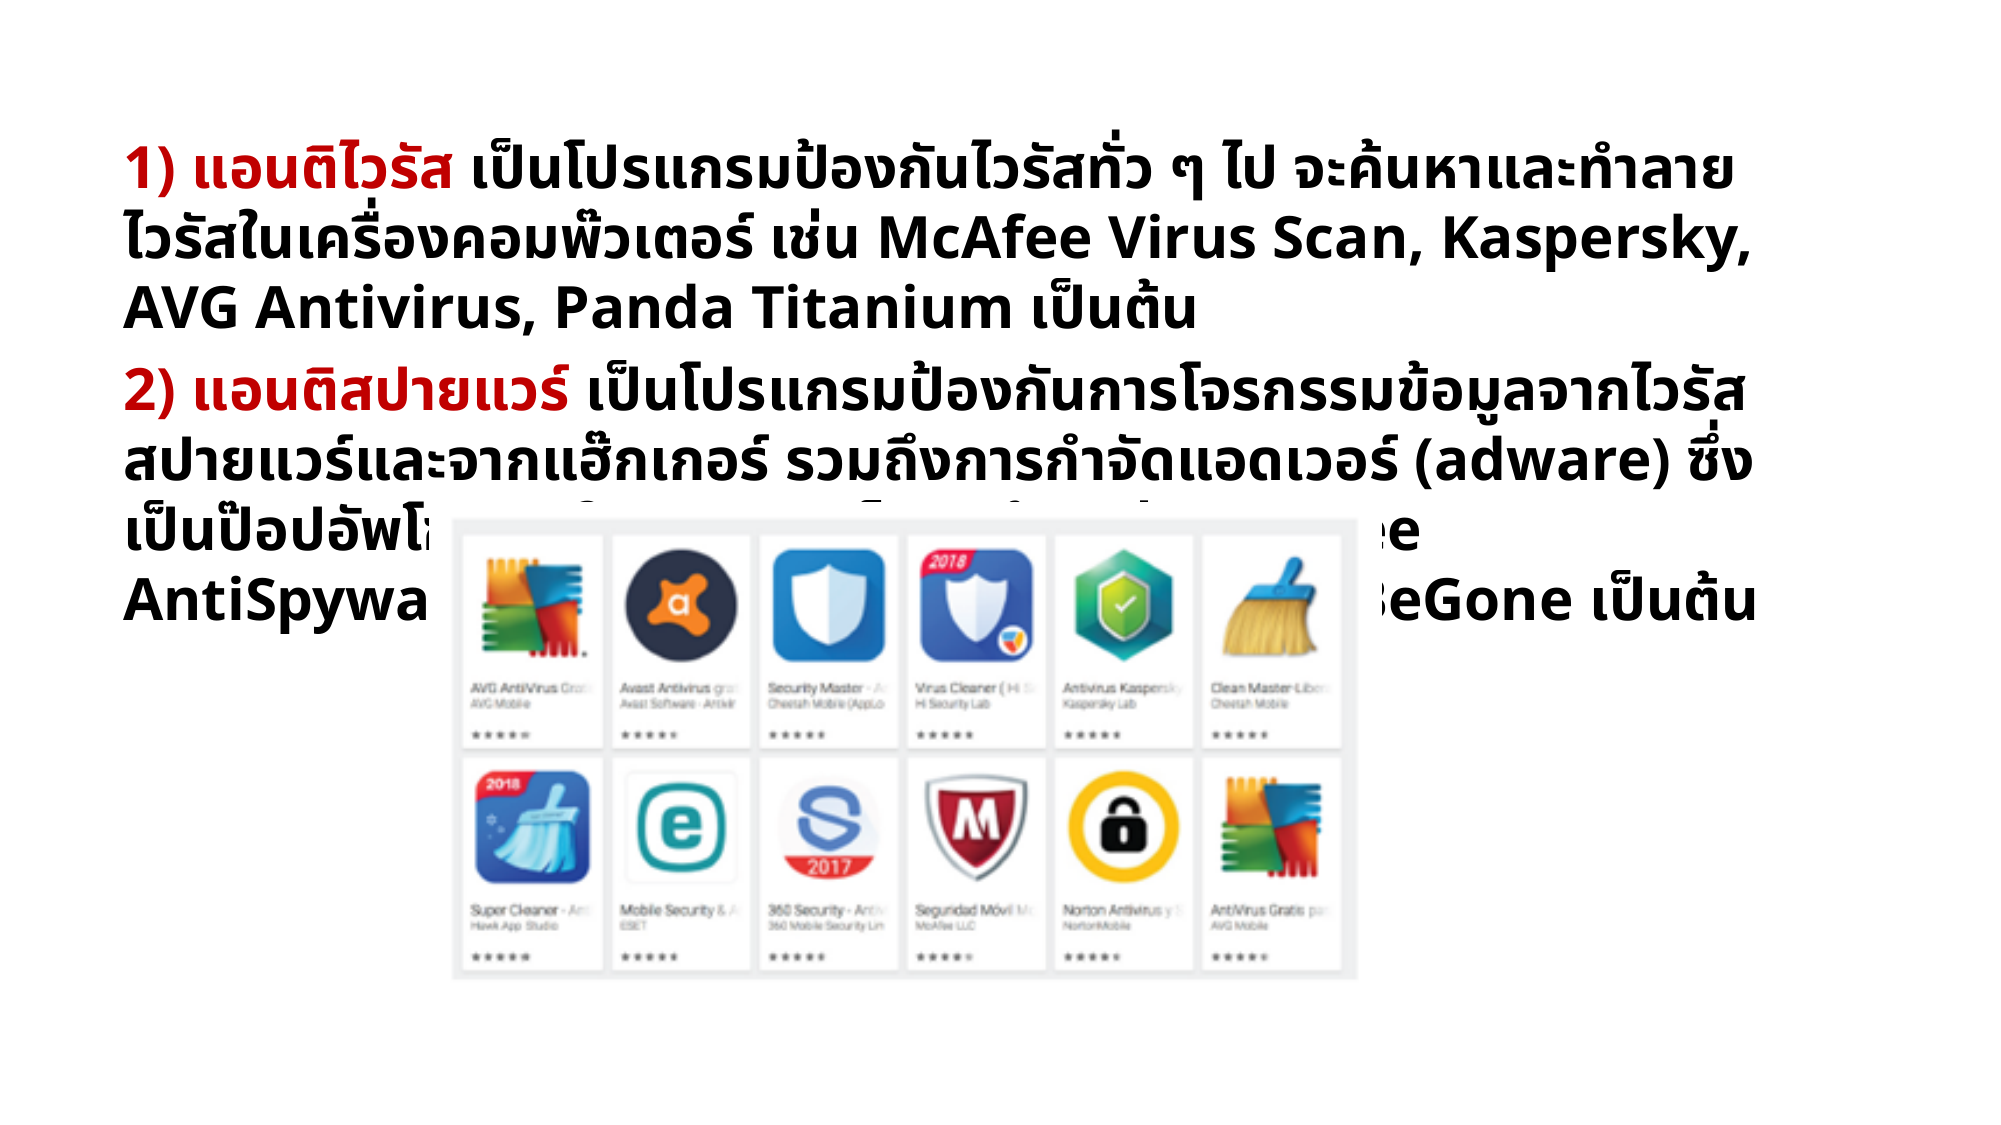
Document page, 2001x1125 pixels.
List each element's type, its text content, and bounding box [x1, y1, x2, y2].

picture [429, 502, 1383, 988]
list 1) แอนติไวรัส เป็นโปรแกรมป้องกันไวรัสทั่ว ๆ ไป จะค้นหาและทำลายไวรัสในเครื่องคอมพ๊วเตอร์ เช่น McAfee Virus Scan, Kaspersky, AVG Antivirus, Panda Titanium เป็นต้น 2) แอนติสปายแวร์ เป็นโปรแกรมป้องกันการโจรกรรมข้อมูลจากไวรัสสปายแวร์และจากแฮ๊กเกอร์ รวมถึงการกำจัดแอดเวอร์ (adware) ซึ่งเป็นป๊อปอัพโฆษณาในอินเทอร์เน็ตอีกด้วยเช่น McAfee AntiSpyware, Ad-Aware SE Pro, Spyware BeGone เป็นต้น [108, 122, 1807, 883]
